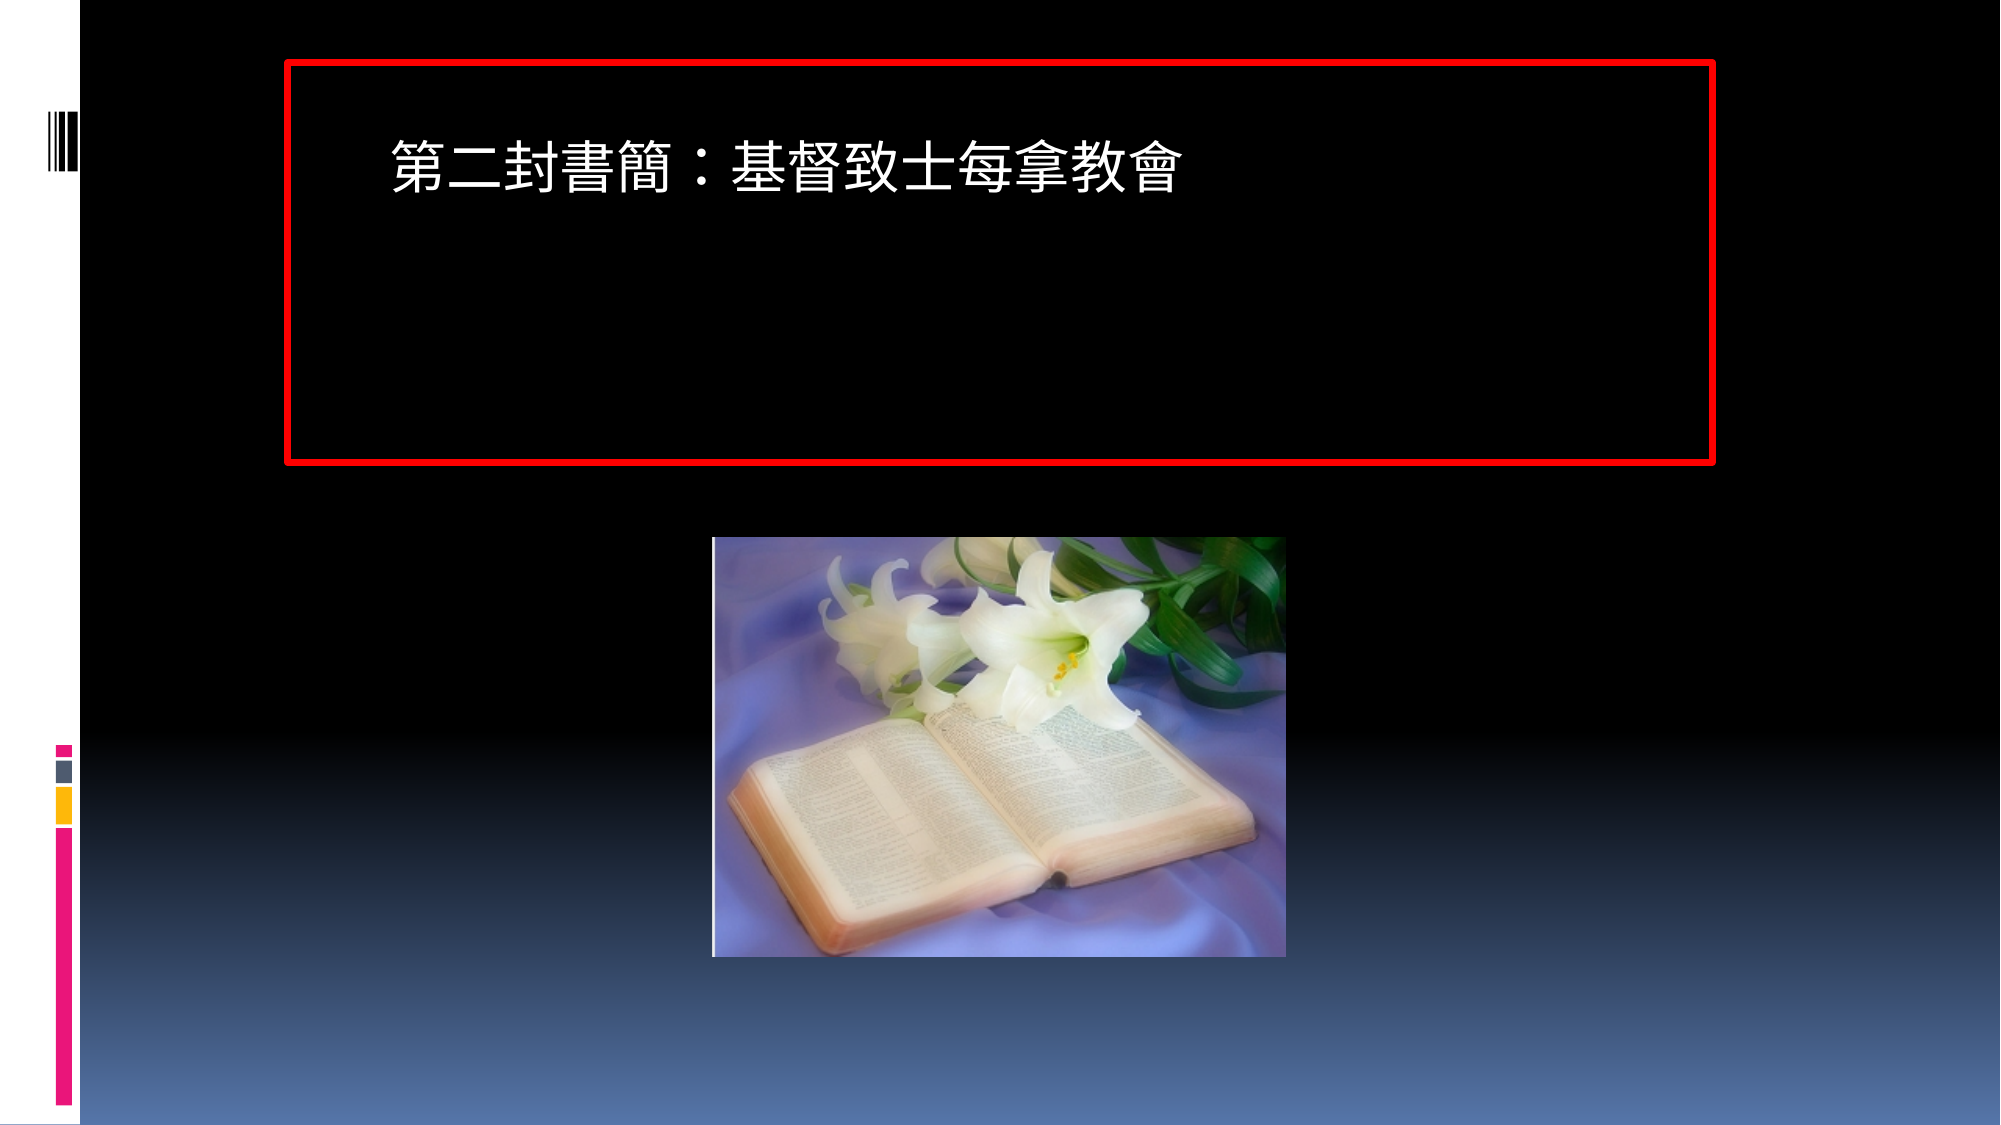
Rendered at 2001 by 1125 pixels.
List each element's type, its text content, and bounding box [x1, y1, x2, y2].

title 第二封書簡：基督致士每拿教會 [287, 62, 1713, 463]
picture [712, 537, 1287, 957]
